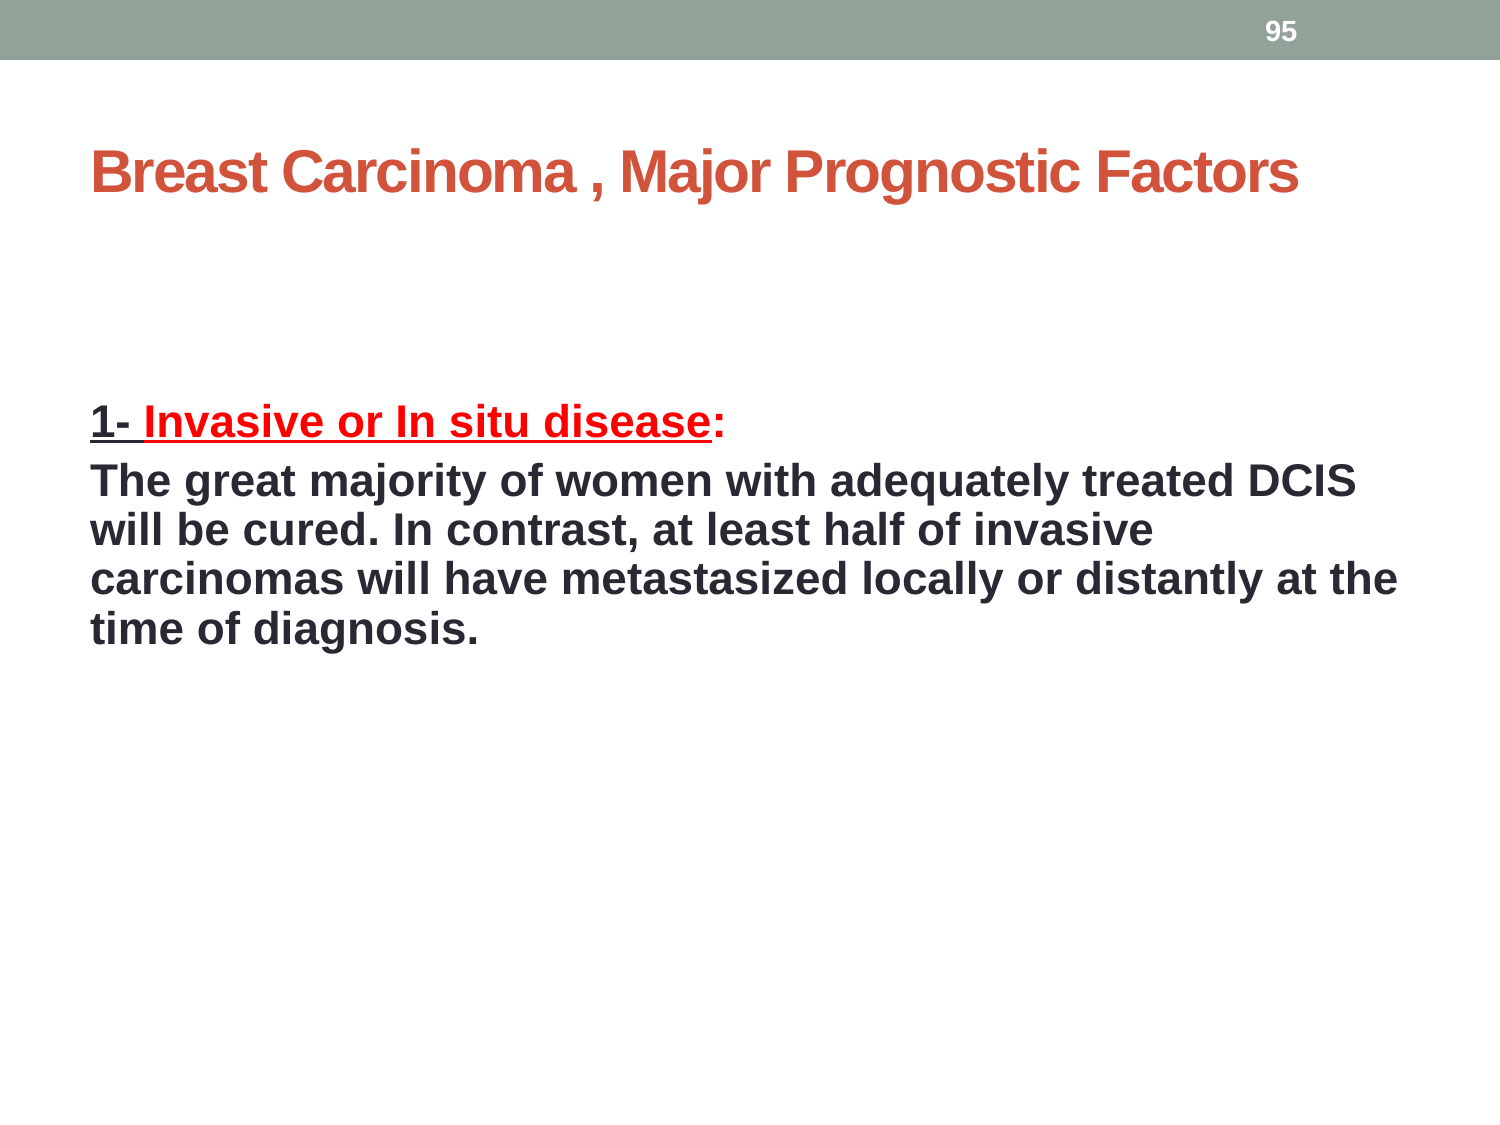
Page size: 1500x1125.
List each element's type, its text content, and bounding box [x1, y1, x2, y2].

title Breast Carcinoma , Major Prognostic Factors [75, 87, 1425, 250]
slide_number 95 [1250, 3, 1425, 57]
list 1- Invasive or In situ disease: The great majority of women with adequately treated DCIS will be cured. In contrast, at least half of invasive carcinomas will have metastasized locally or distantly at the time of diagnosis. [75, 262, 1425, 1063]
